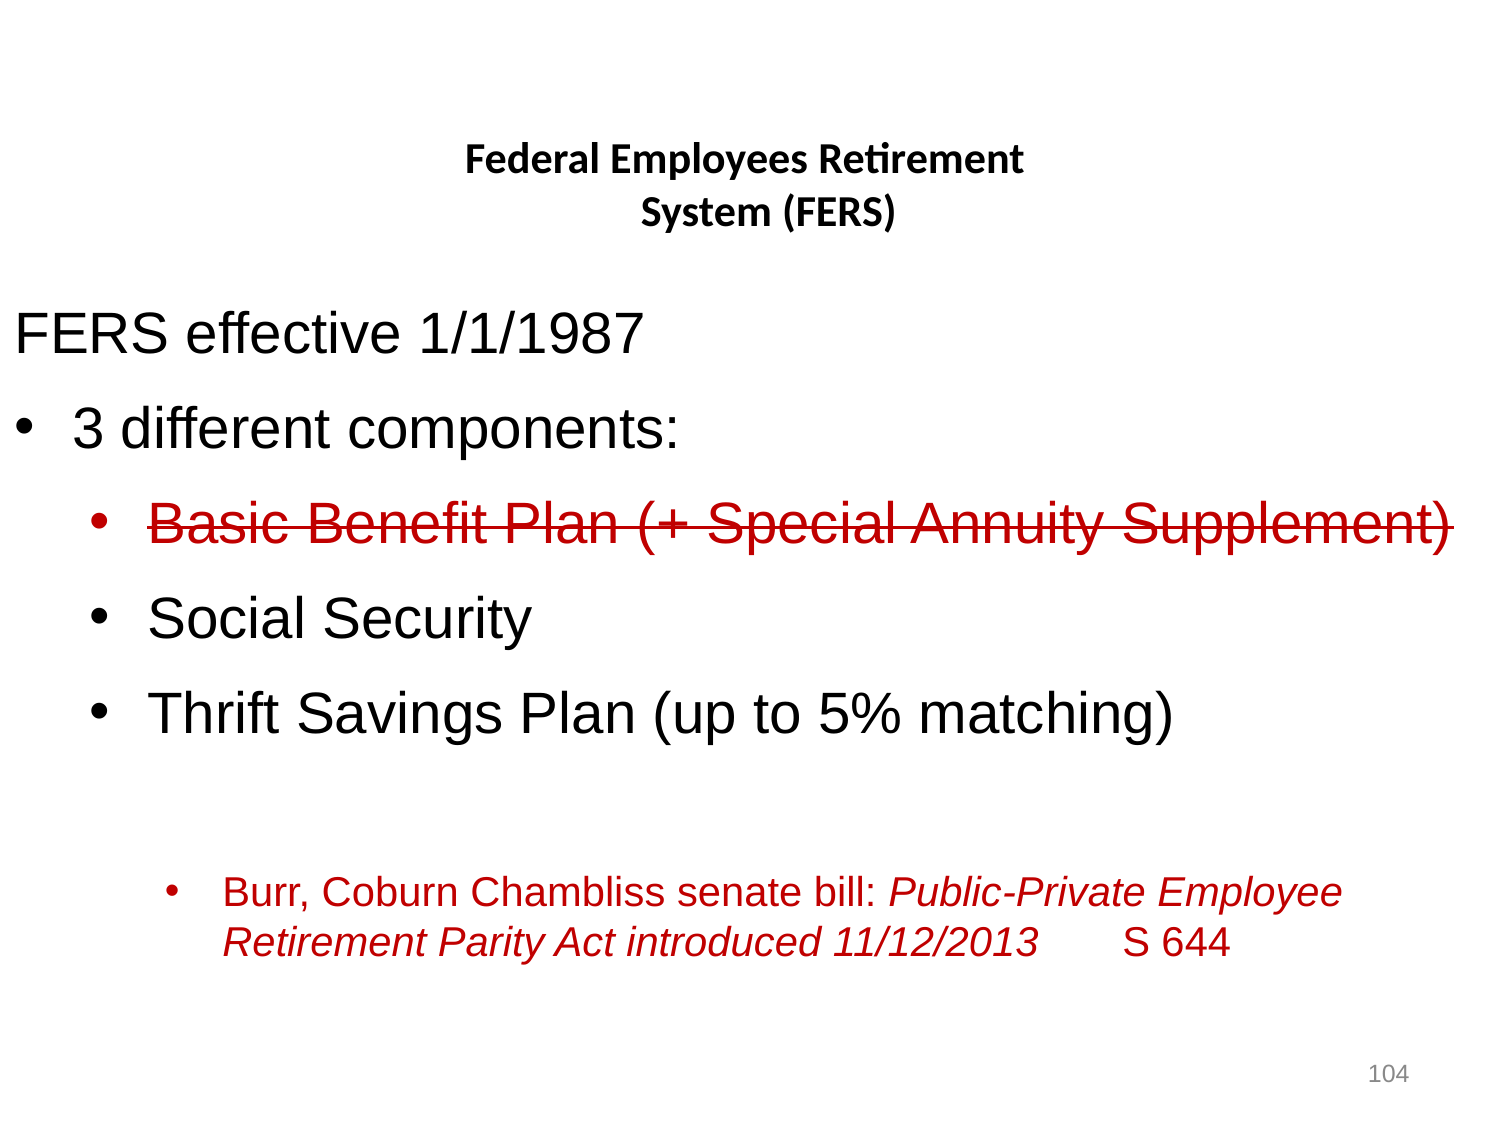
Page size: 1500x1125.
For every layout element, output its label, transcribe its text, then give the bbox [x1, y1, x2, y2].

slide_number 104 [1074, 1042, 1425, 1103]
title Federal Employees Retirement System (FERS) [75, 121, 1425, 309]
text_box FERS effective 1/1/1987 3 different components: Basic Benefit Plan (+ Special Annuity Supplement) Social Security Thrift Savings Plan (up to 5% matching) Burr, Coburn Chambliss senate bill: Public-Private Employee Retirement Parity Act introduced 11/12/2013 S 644 [0, 288, 1500, 1125]
